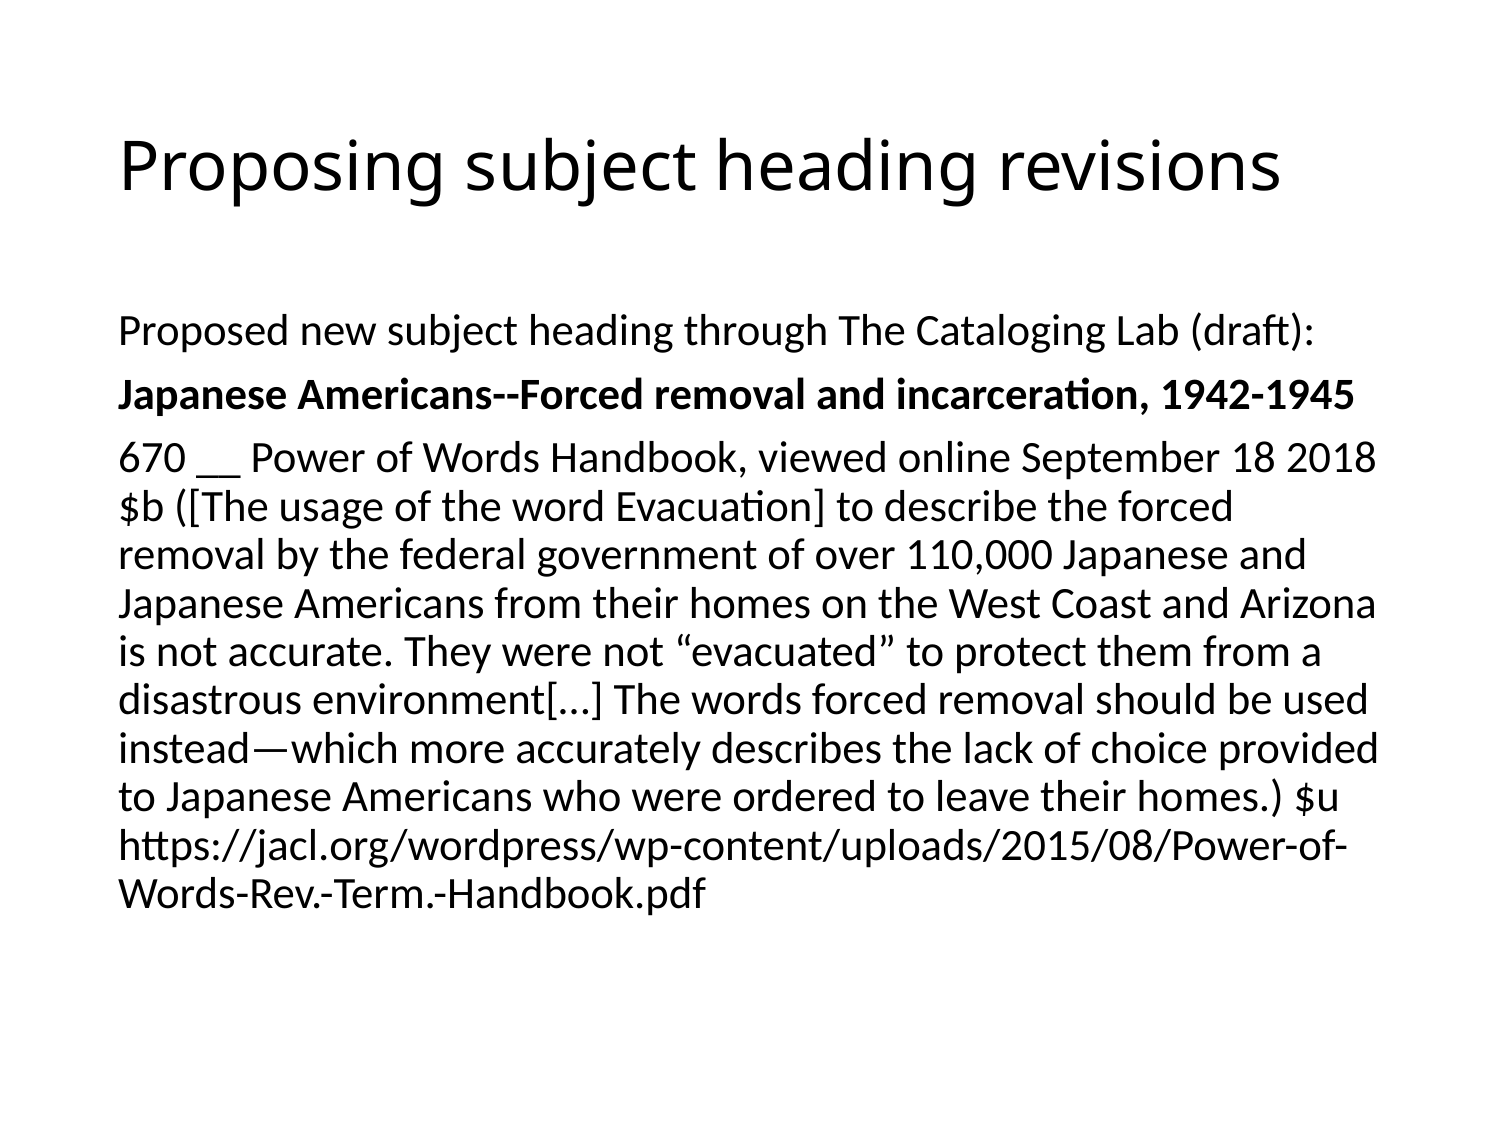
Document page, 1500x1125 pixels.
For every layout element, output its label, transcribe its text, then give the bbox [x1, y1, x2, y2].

title Proposing subject heading revisions [103, 59, 1397, 278]
list Proposed new subject heading through The Cataloging Lab (draft): Japanese Americans--Forced removal and incarceration, 1942-1945 670 __ Power of Words Handbook, viewed online September 18 2018 $b ([The usage of the word Evacuation] to describe the forced removal by the federal government of over 110,000 Japanese and Japanese Americans from their homes on the West Coast and Arizona is not accurate. They were not “evacuated” to protect them from a disastrous environment[…] The words forced removal should be used instead—which more accurately describes the lack of choice provided to Japanese Americans who were ordered to leave their homes.) $u https://jacl.org/wordpress/wp-content/uploads/2015/08/Power-of-Words-Rev.-Term.-Handbook.pdf [103, 299, 1397, 1014]
